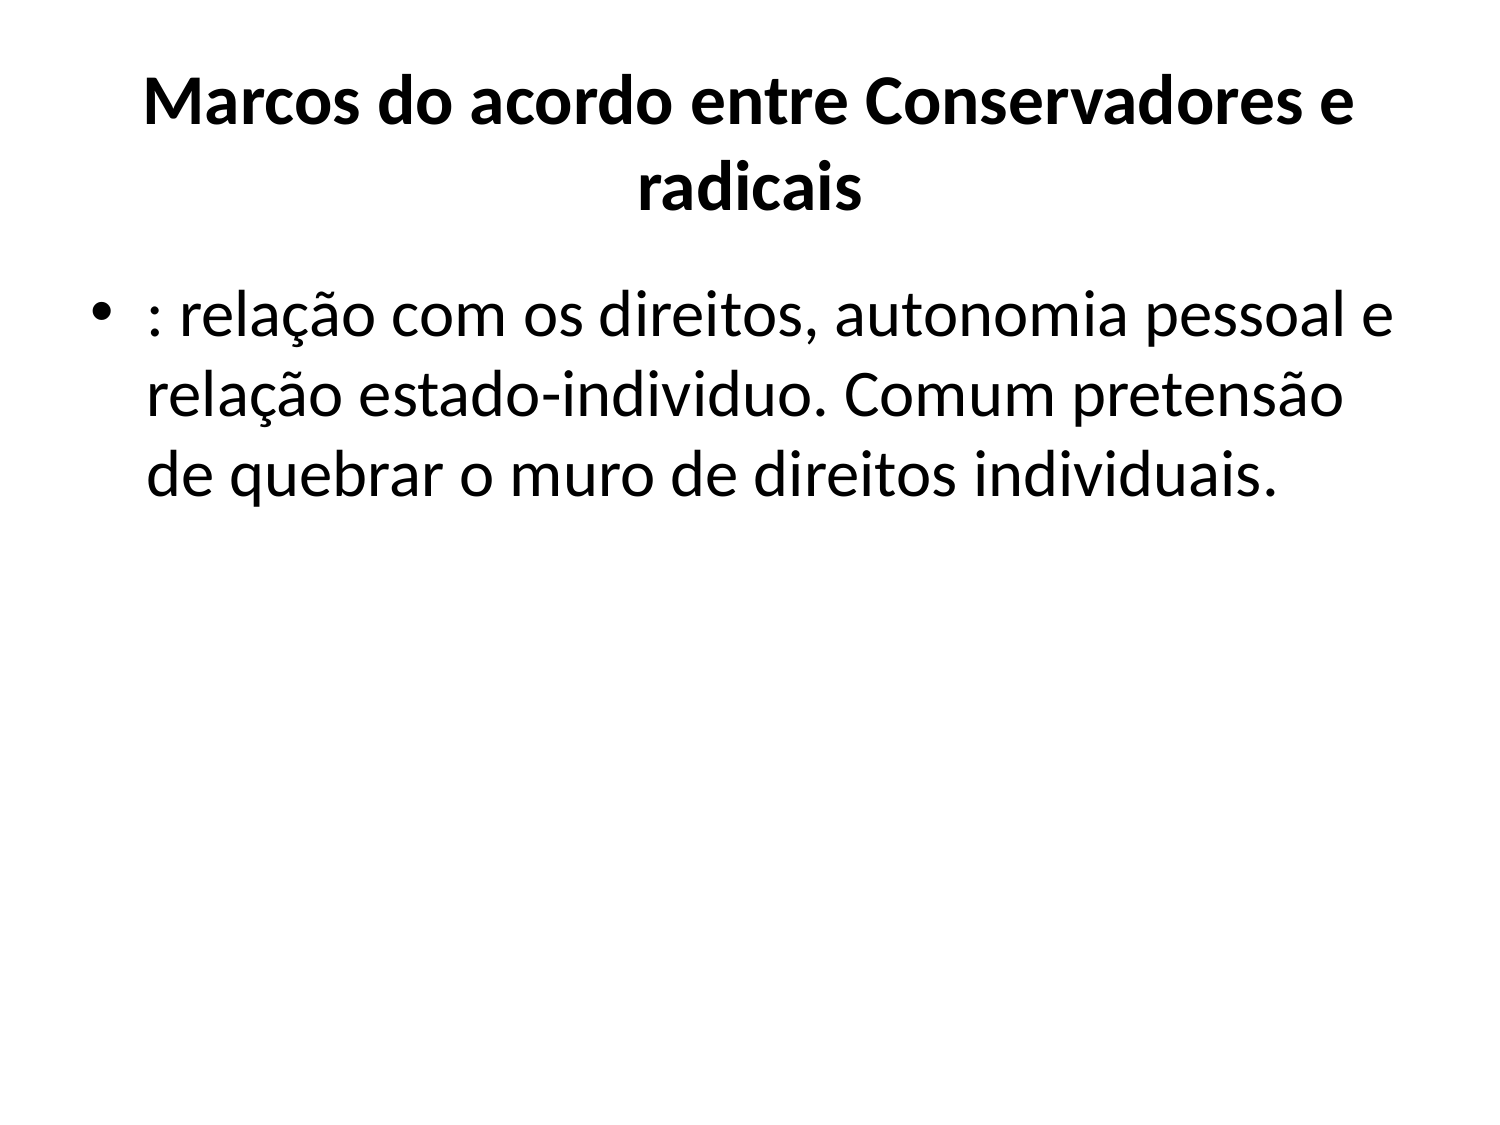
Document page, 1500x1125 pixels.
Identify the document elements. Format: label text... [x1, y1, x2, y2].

list : relação com os direitos, autonomia pessoal e relação estado-individuo. Comum pretensão de quebrar o muro de direitos individuais. [75, 262, 1425, 1005]
title Marcos do acordo entre Conservadores e radicais [75, 45, 1425, 233]
